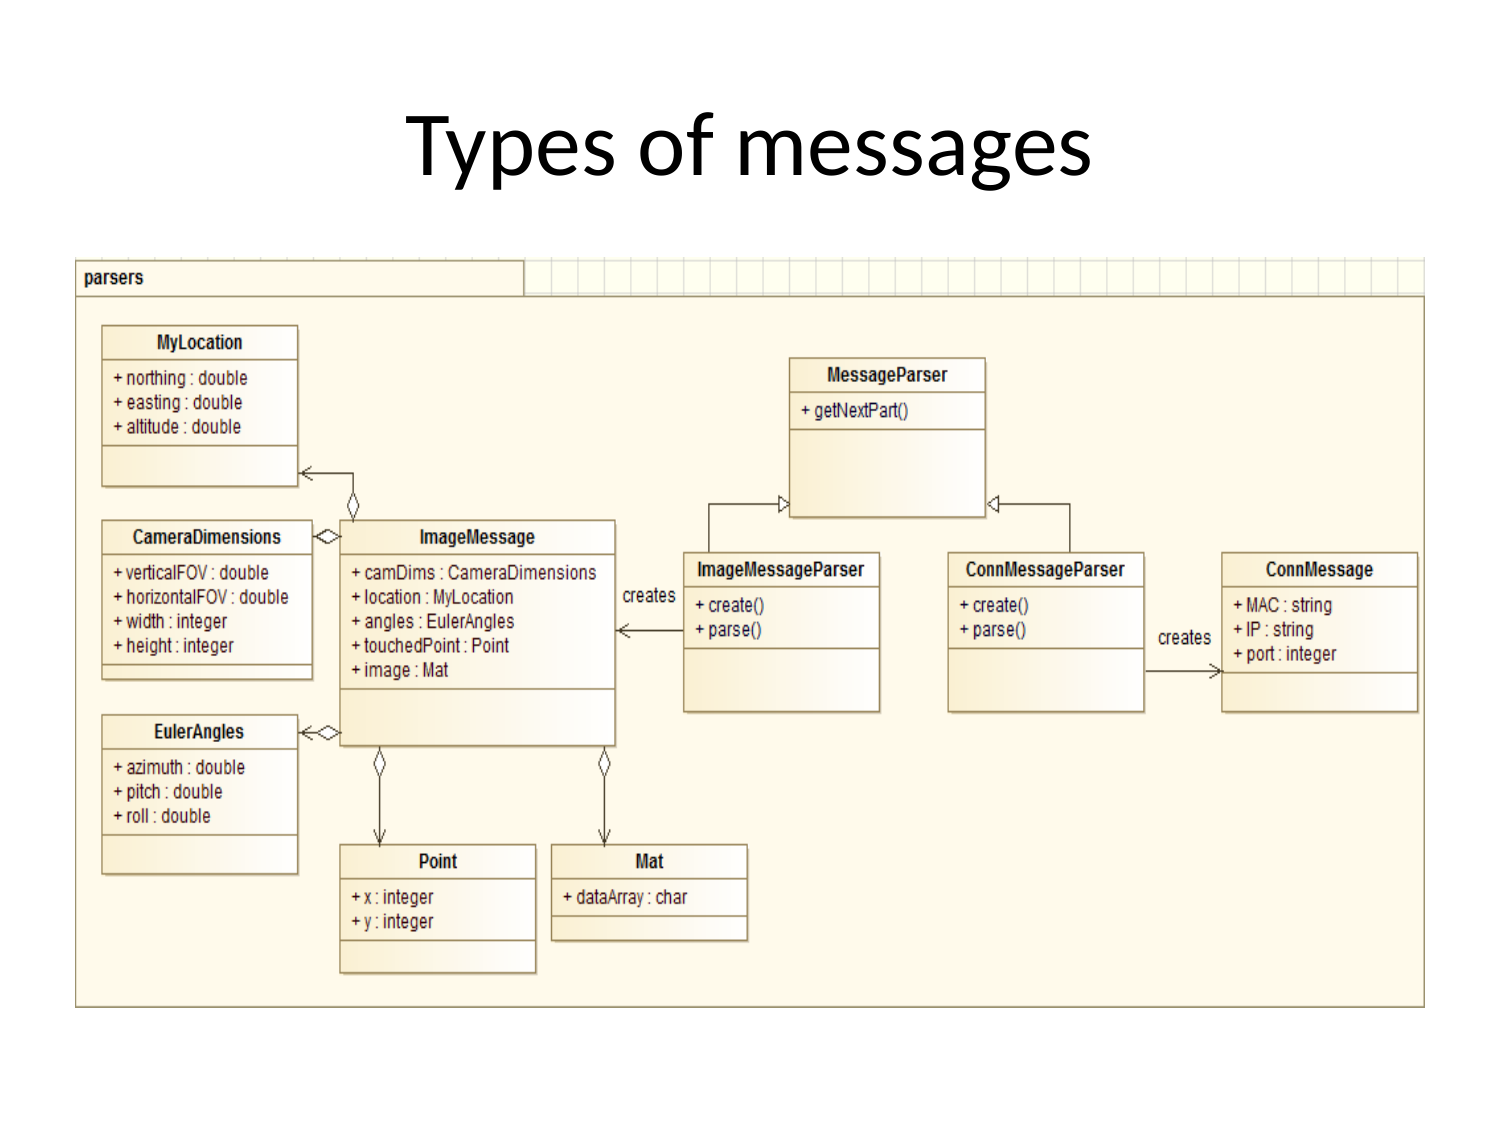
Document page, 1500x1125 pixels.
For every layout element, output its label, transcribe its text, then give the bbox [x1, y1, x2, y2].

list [74, 257, 1426, 1008]
title Types of messages [75, 45, 1425, 233]
